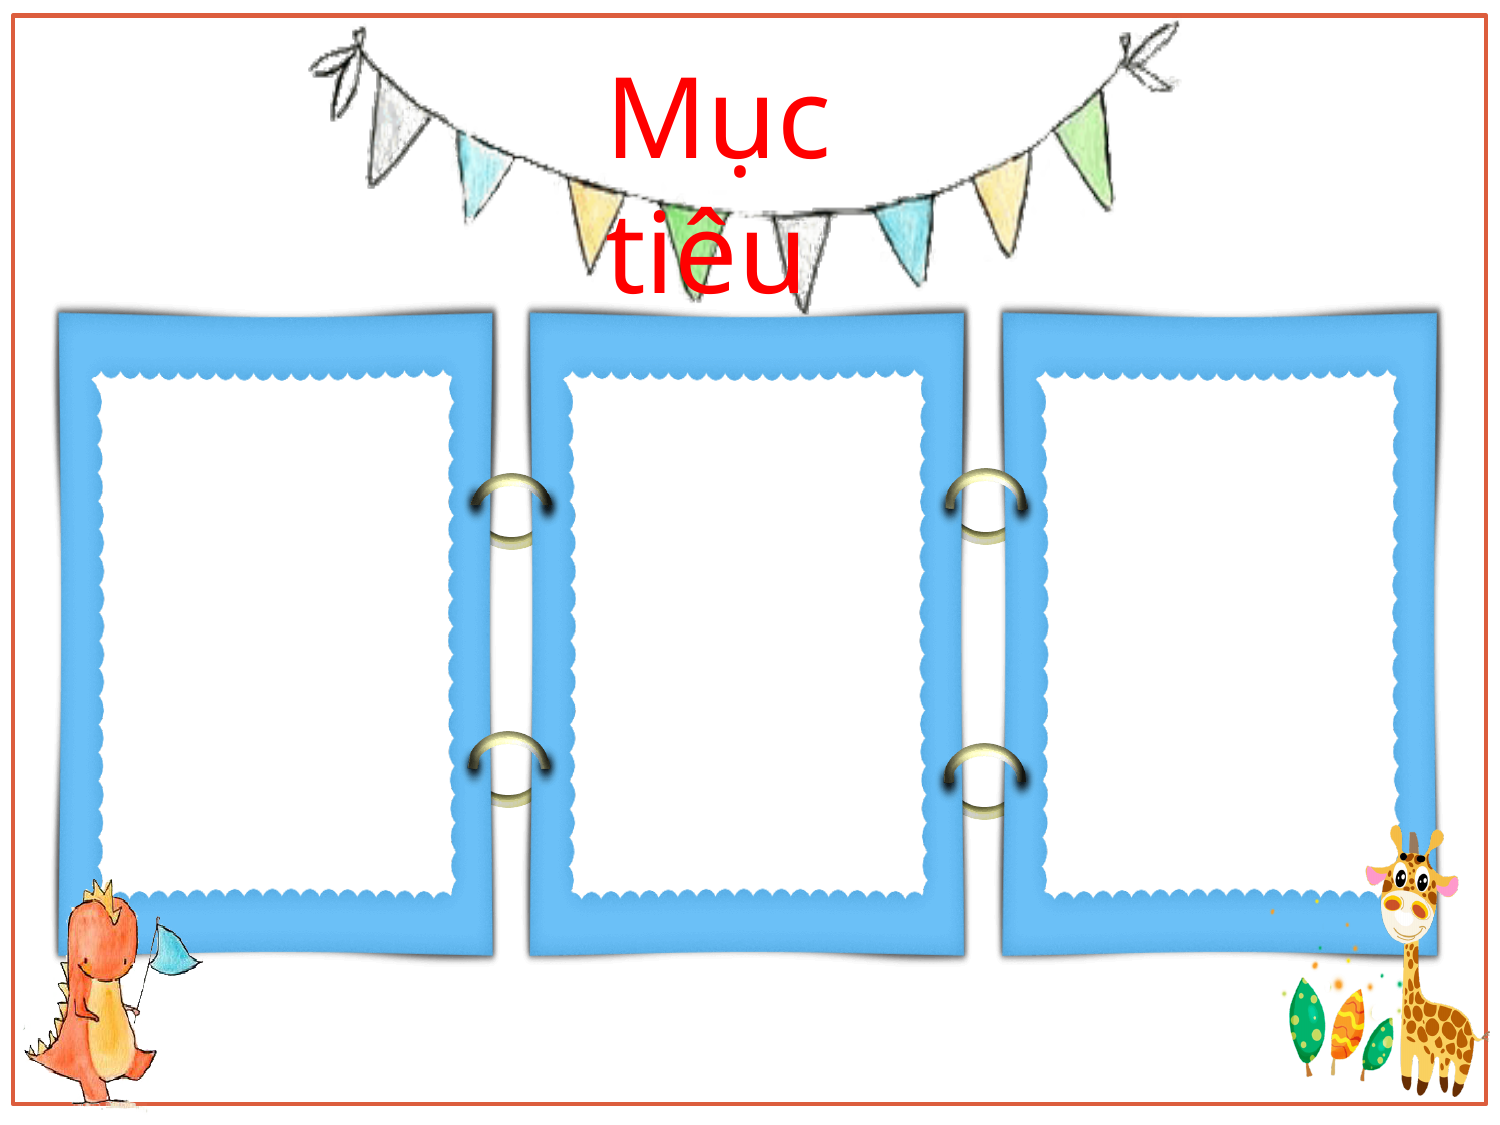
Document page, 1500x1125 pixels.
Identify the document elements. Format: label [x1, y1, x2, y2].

text_box [224, 1002, 1488, 1106]
text_box [22, 278, 1468, 995]
text_box [1200, 14, 1488, 805]
text_box [11, 14, 289, 861]
picture [1268, 806, 1500, 1097]
picture [6, 862, 219, 1125]
picture [294, 0, 1196, 374]
